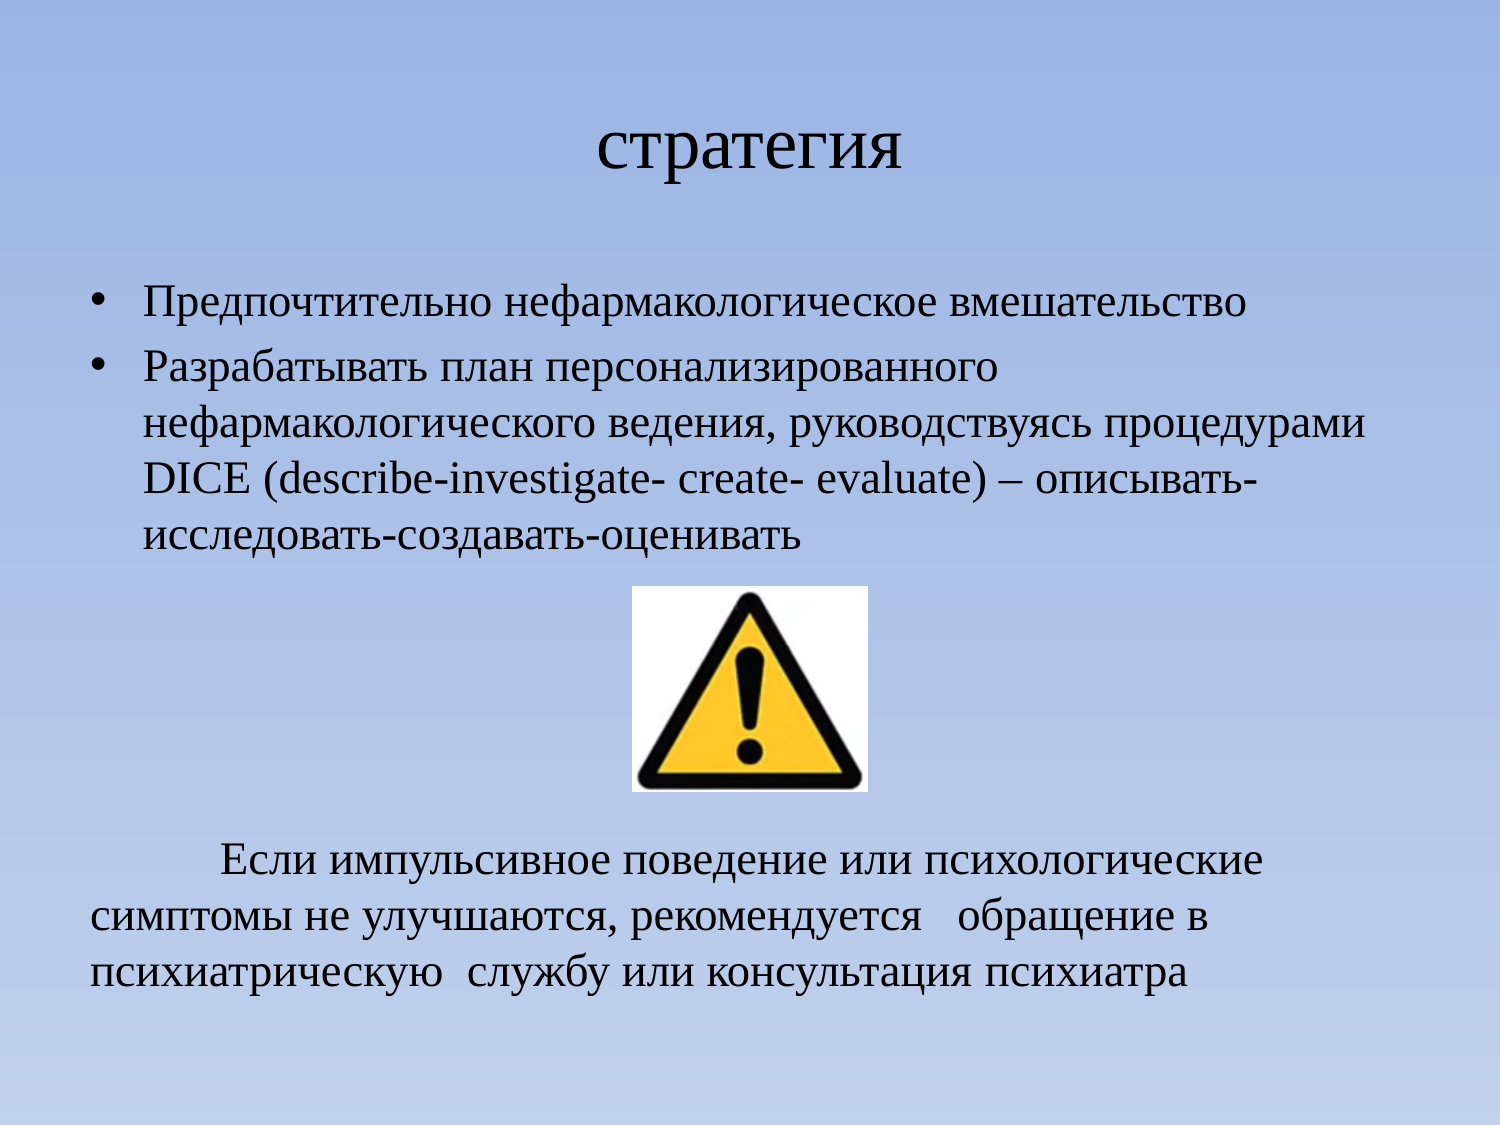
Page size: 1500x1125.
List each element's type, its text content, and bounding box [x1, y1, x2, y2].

title стратегия [75, 45, 1425, 233]
picture [631, 585, 868, 792]
list Предпочтительно нефармакологическое вмешательство Разрабатывать план персонализированного нефармакологического ведения, руководствуясь процедурами DICE (describe-investigate- create- evaluate) – описывать-исследовать-создавать-оценивать Если импульсивное поведение или психологические симптомы не улучшаются, рекомендуется обращение в психиатрическую службу или консультация психиатра [75, 262, 1425, 1005]
